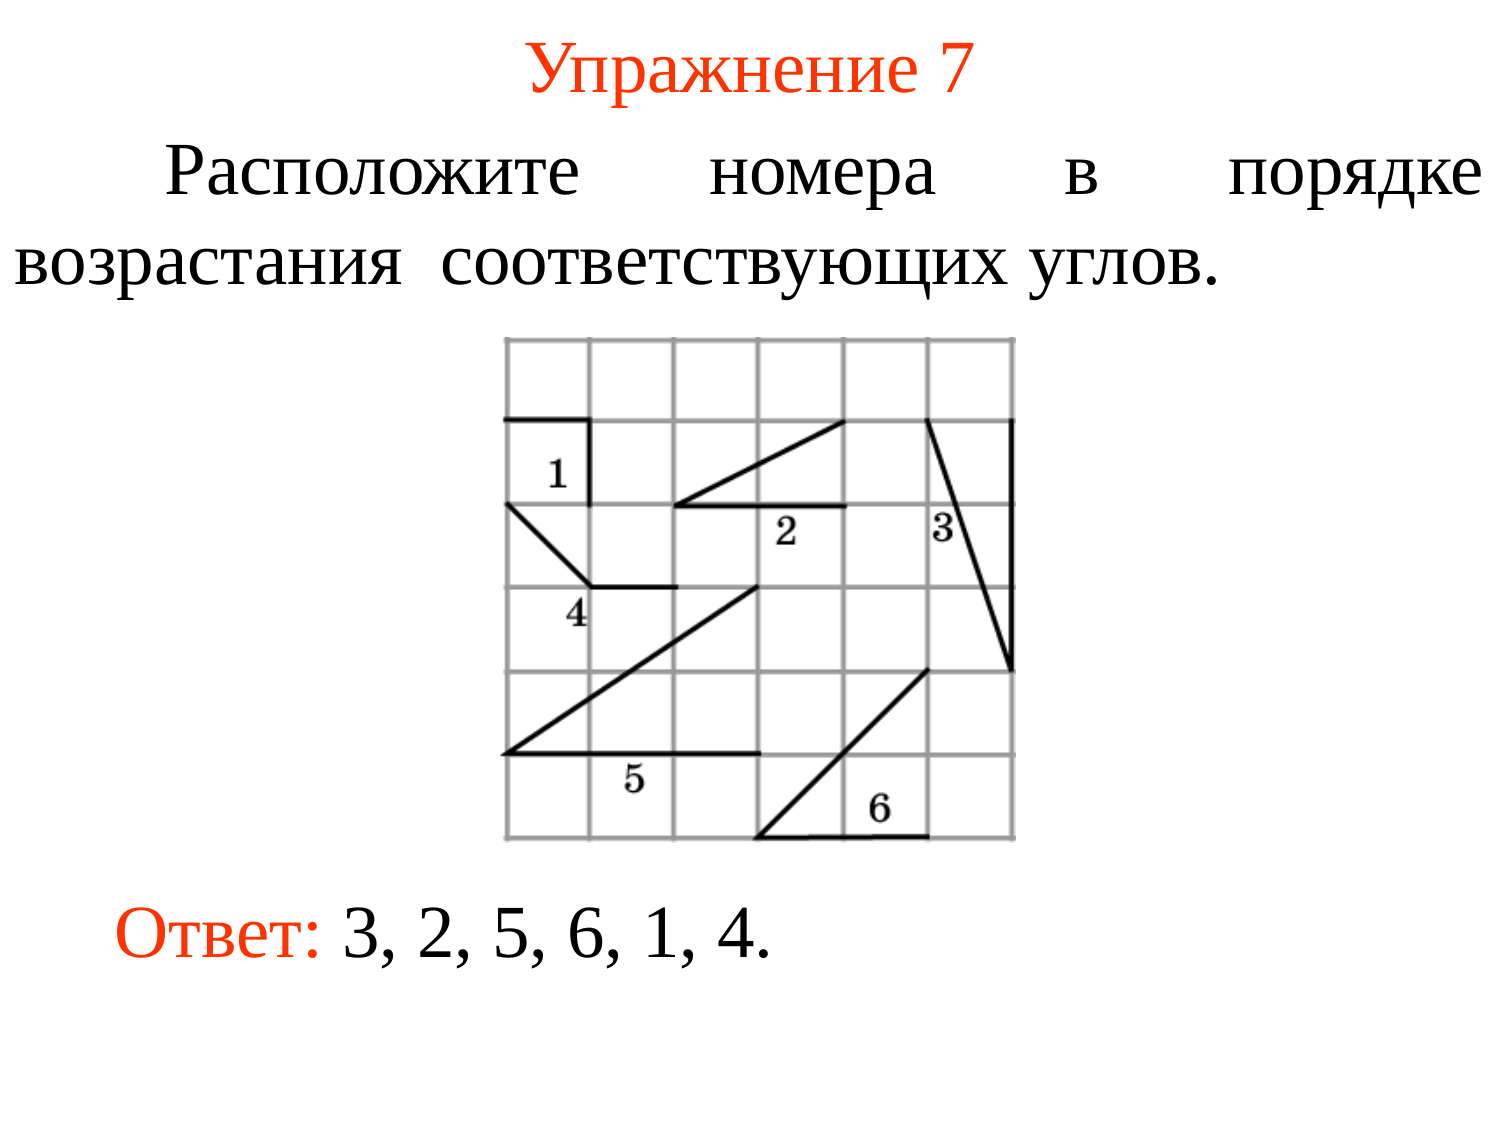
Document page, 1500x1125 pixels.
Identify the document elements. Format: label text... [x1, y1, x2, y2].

text_box Расположите номера в порядке возрастания соответствующих углов. [0, 112, 1500, 308]
picture [499, 337, 1016, 843]
text_box Ответ: 3, 2, 5, 6, 1, 4. [99, 874, 1475, 980]
title Упражнение 7 [112, 24, 1388, 100]
